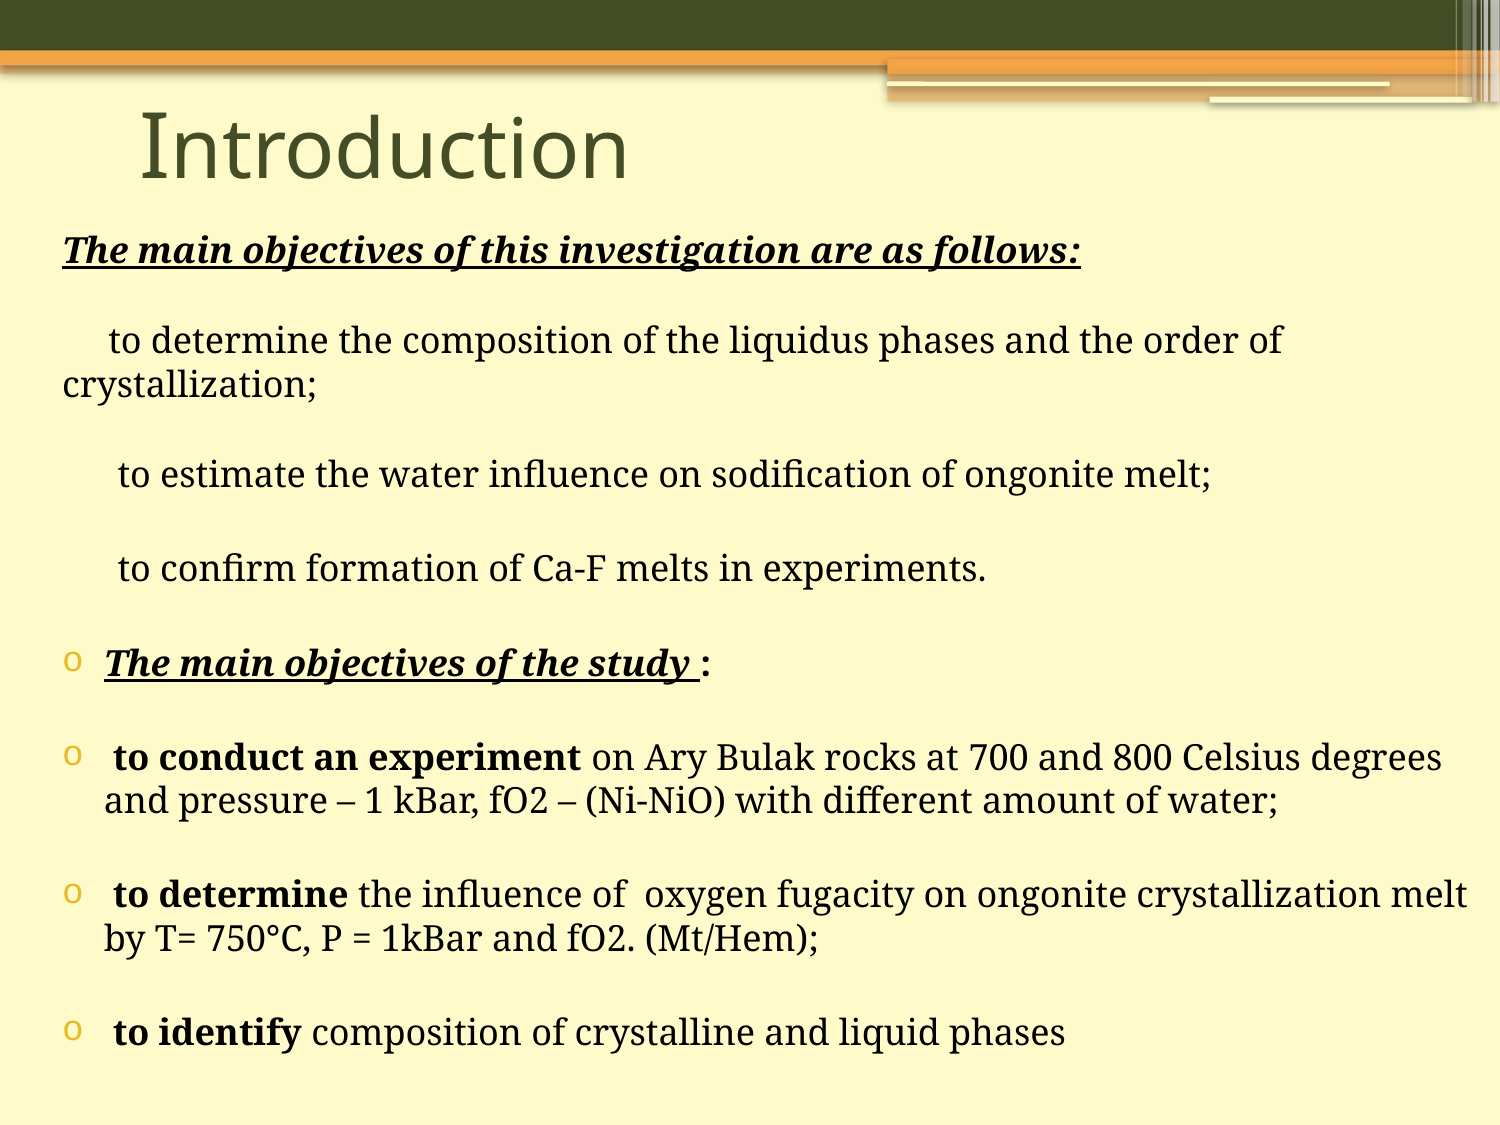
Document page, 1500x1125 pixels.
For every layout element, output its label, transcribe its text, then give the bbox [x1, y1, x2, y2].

title Introduction [0, 54, 1061, 230]
list The main objectives of this investigation are as follows: to determine the composition of the liquidus phases and the order of crystallization; to estimate the water influence on sodification of ongonite melt; to confirm formation of Сa-F melts in experiments. The main objectives of the study : to conduct an experiment on Ary Bulak rocks at 700 and 800 Celsius degrees and pressure – 1 kBar, fO2 – (Ni-NiO) with different amount of water; to determine the influence of oxygen fugacity on ongonite crystallization melt by Т= 750°С, Р = 1kBar and fO2. (Mt/Hem); to identify composition of crystalline and liquid phases [29, 219, 1500, 1106]
